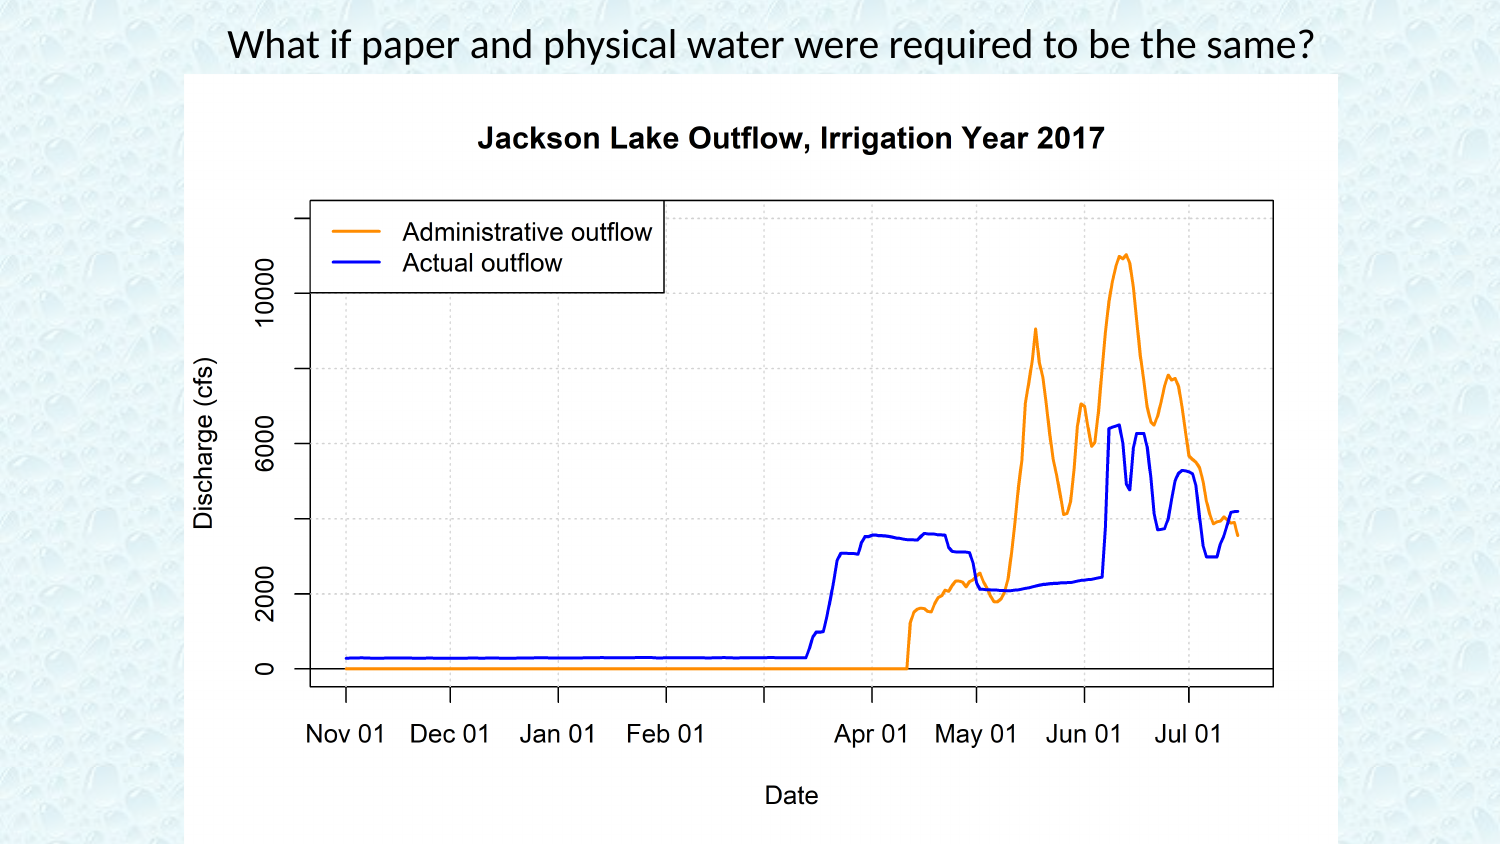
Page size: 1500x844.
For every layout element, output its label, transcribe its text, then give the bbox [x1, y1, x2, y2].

picture [184, 74, 1338, 844]
text_box What if paper and physical water were required to be the same? [212, 9, 1388, 75]
